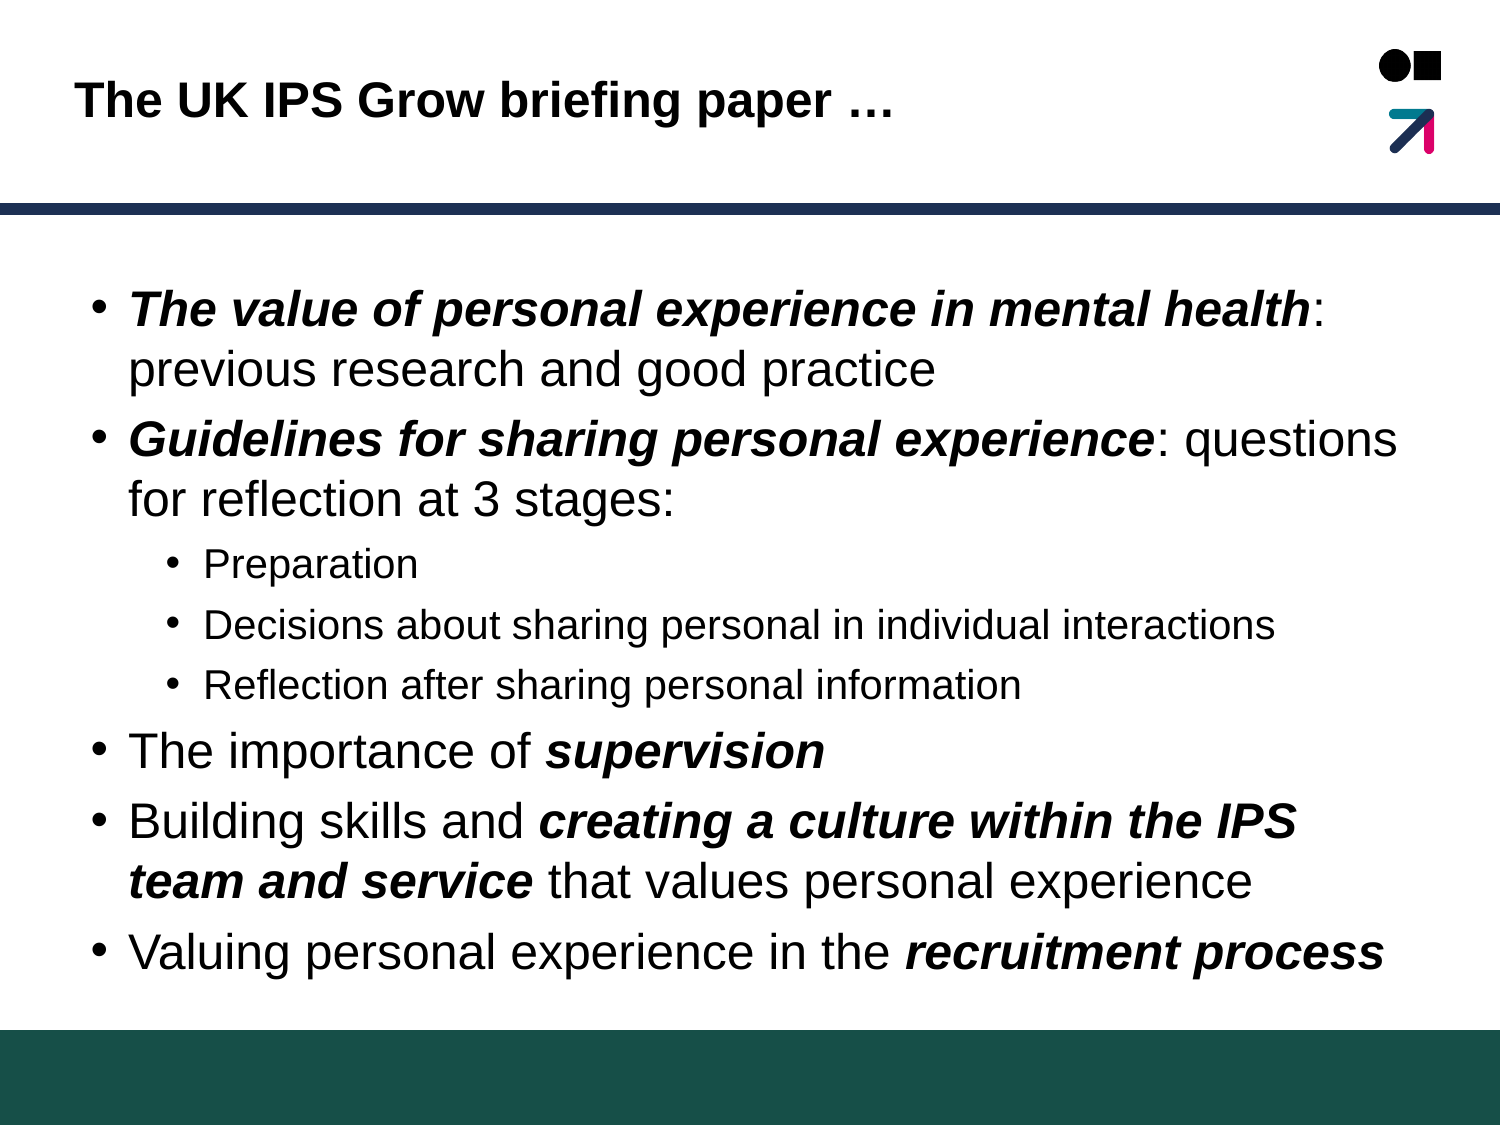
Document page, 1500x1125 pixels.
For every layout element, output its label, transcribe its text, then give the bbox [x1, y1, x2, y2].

picture [1379, 49, 1441, 82]
text_box The value of personal experience in mental health: previous research and good practice Guidelines for sharing personal experience: questions for reflection at 3 stages: Preparation Decisions about sharing personal in individual interactions Reflection after sharing personal information The importance of supervision Building skills and creating a culture within the IPS team and service that values personal experience Valuing personal experience in the recruitment process [75, 268, 1425, 987]
title The UK IPS Grow briefing paper … [59, 34, 1372, 161]
text_box [75, 232, 1464, 1092]
picture [1371, 101, 1441, 171]
